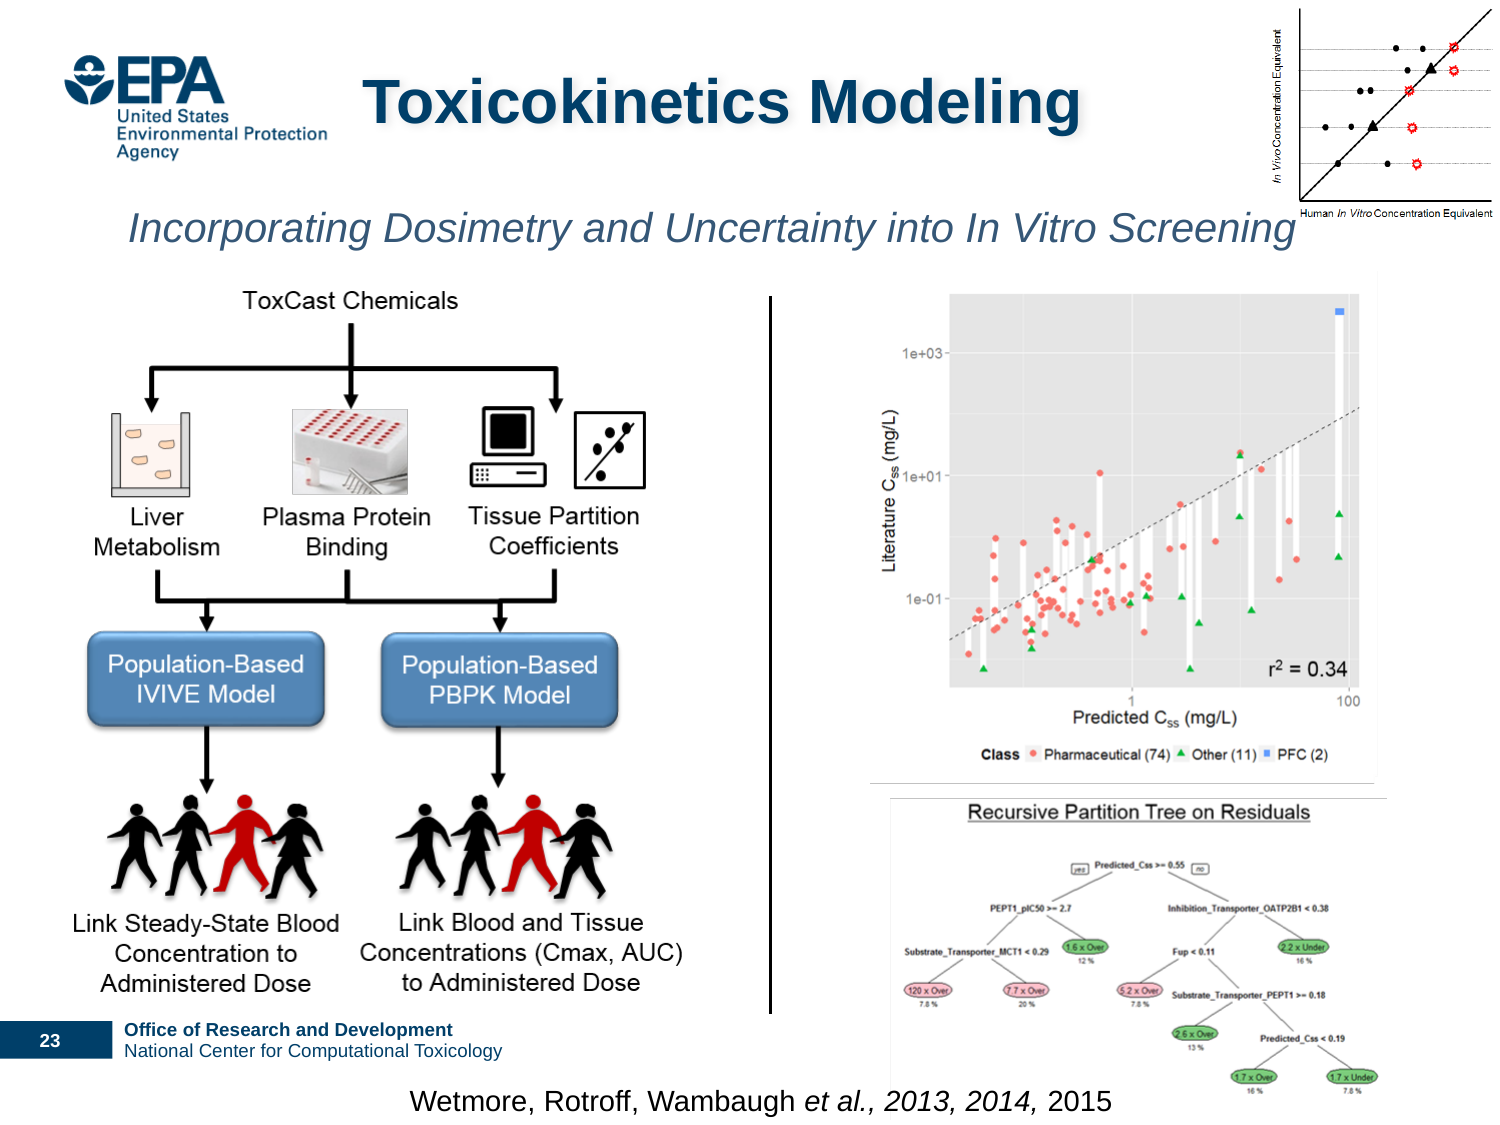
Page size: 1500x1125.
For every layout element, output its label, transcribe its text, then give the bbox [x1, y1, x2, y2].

text_box Incorporating Dosimetry and Uncertainty into In Vitro Screening [113, 193, 1324, 259]
title Toxicokinetics Modeling [347, 4, 1353, 193]
text_box Wetmore, Rotroff, Wambaugh et al., 2013, 2014, 2015 [394, 1074, 866, 1125]
picture [0, 0, 1500, 1125]
